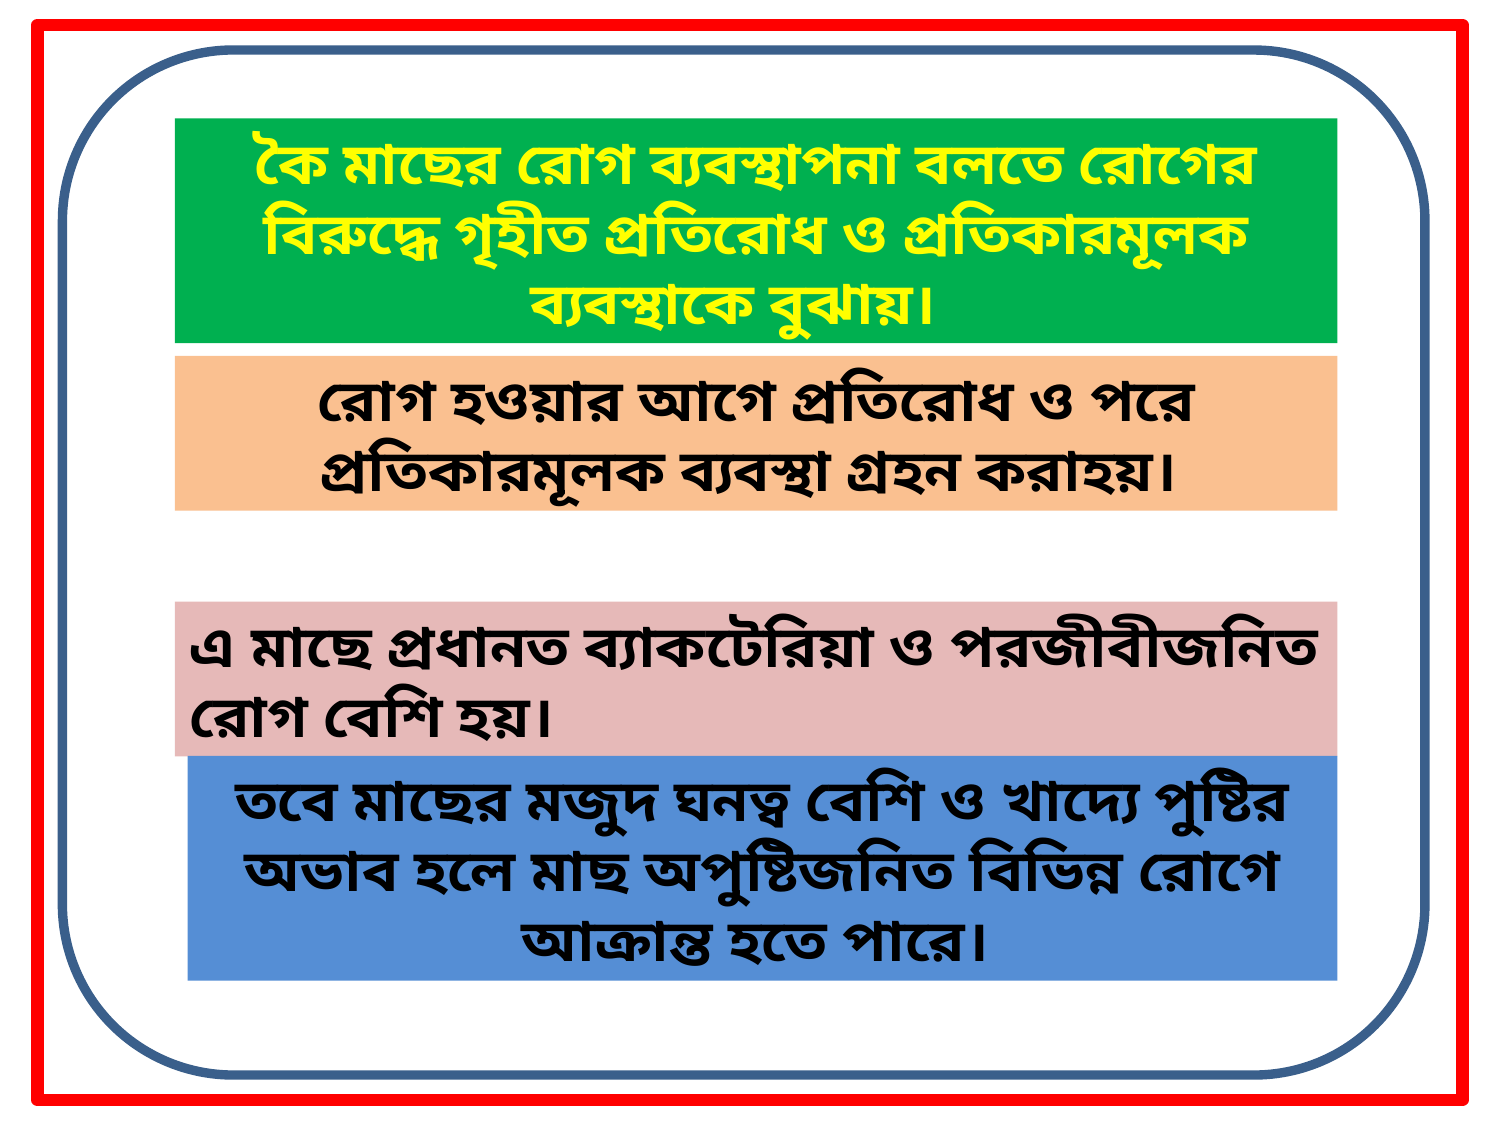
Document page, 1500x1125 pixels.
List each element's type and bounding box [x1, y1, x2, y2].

text_box [35, 23, 1464, 1102]
